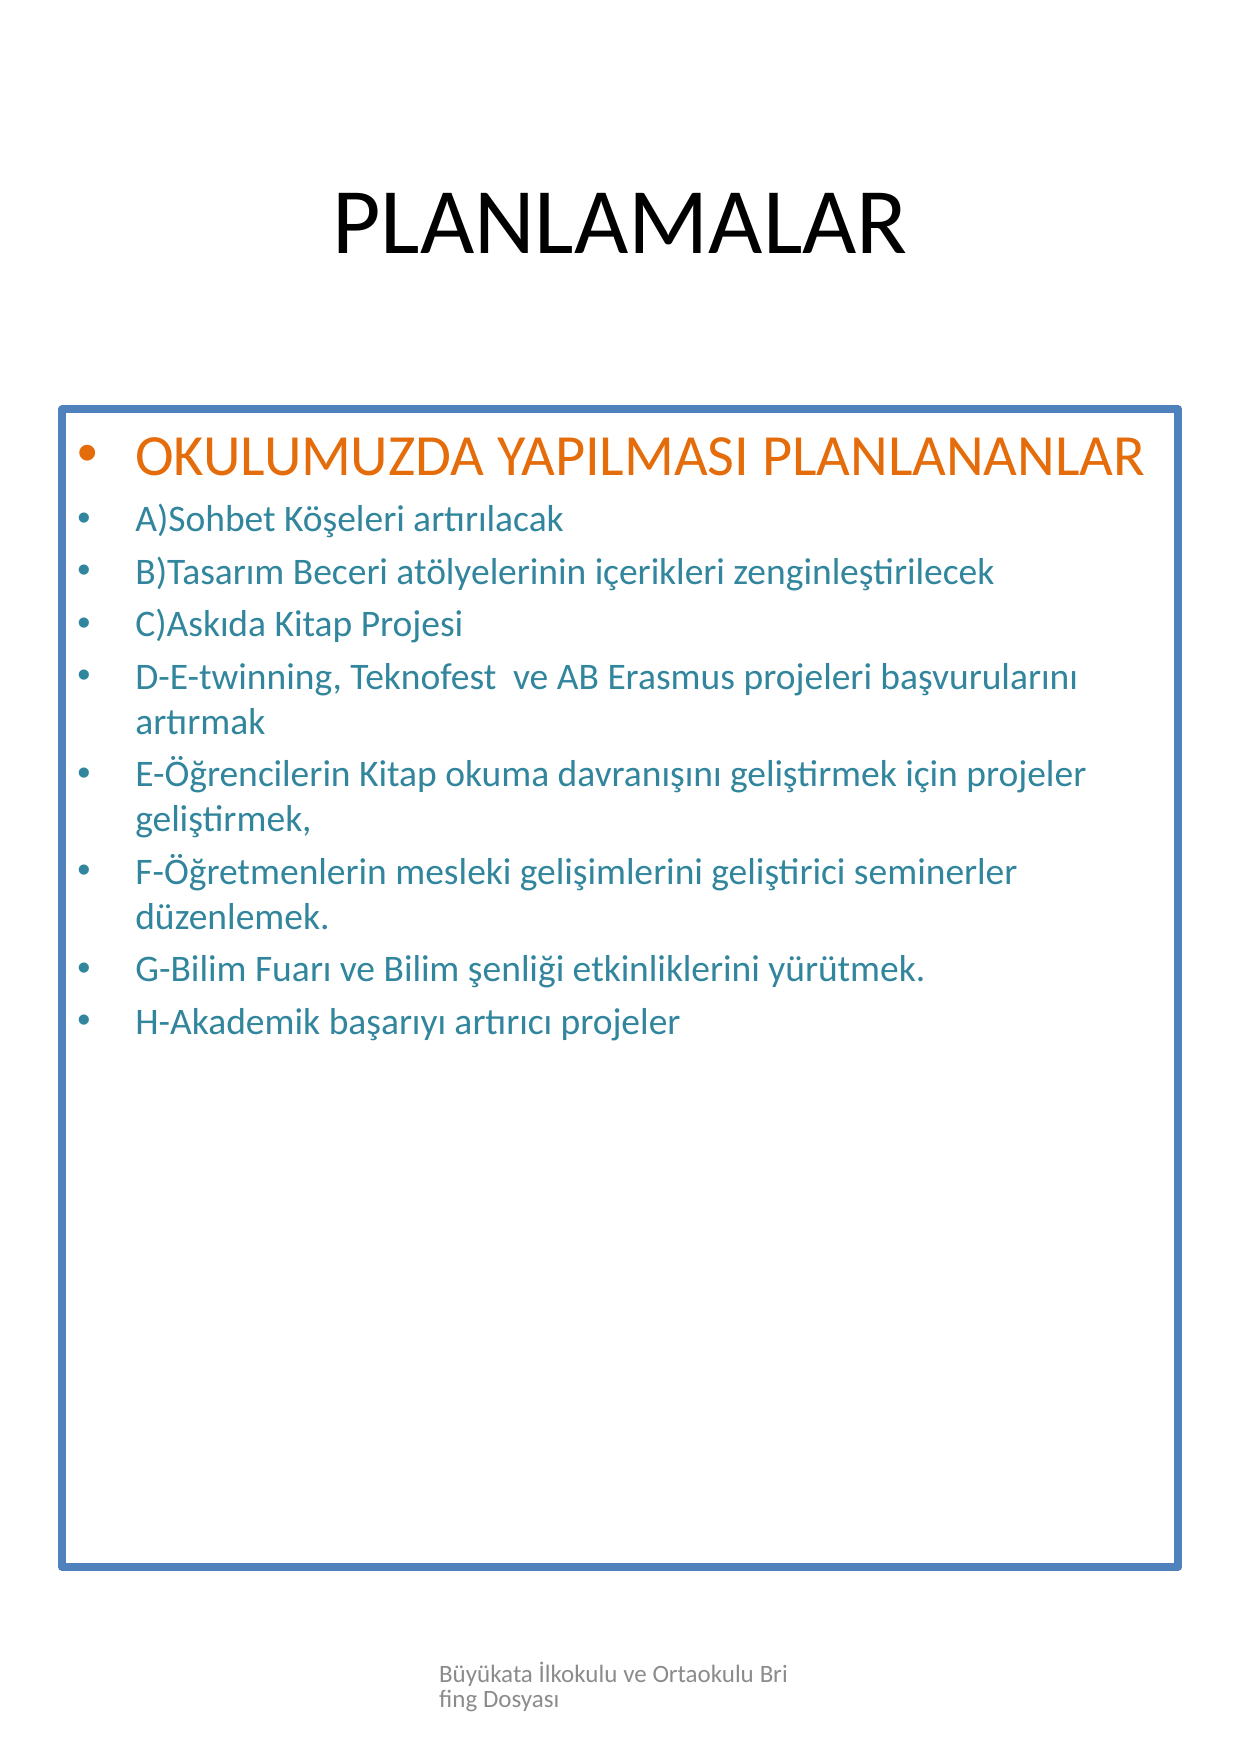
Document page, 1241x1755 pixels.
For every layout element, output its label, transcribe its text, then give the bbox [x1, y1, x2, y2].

list OKULUMUZDA YAPILMASI PLANLANANLAR A)Sohbet Köşeleri artırılacak B)Tasarım Beceri atölyelerinin içerikleri zenginleştirilecek C)Askıda Kitap Projesi D-E-twinning, Teknofest ve AB Erasmus projeleri başvurularını artırmak E-Öğrencilerin Kitap okuma davranışını geliştirmek için projeler geliştirmek, F-Öğretmenlerin mesleki gelişimlerini geliştirici seminerler düzenlemek. G-Bilim Fuarı ve Bilim şenliği etkinliklerini yürütmek. H-Akademik başarıyı artırıcı projeler [58, 405, 1182, 1571]
title PLANLAMALAR [62, 70, 1179, 363]
footer Büyükata İlkokulu ve Ortaokulu Brifing Dosyası [423, 1625, 817, 1720]
